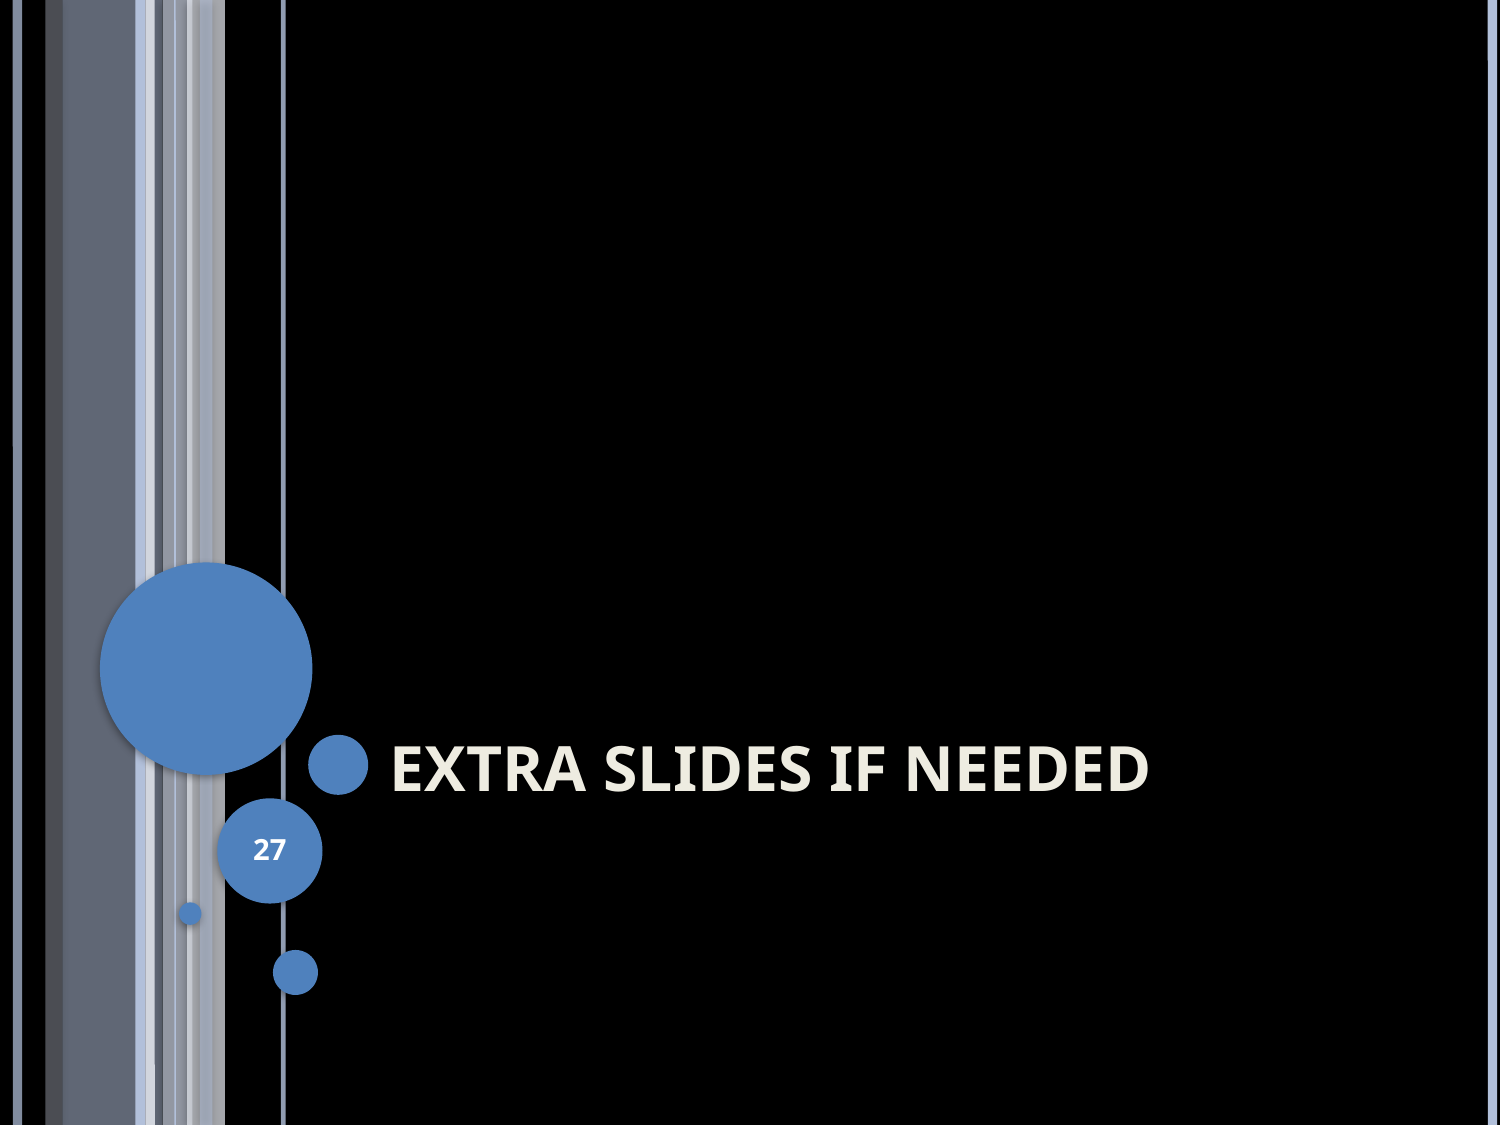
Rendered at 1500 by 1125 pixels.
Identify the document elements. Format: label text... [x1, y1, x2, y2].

slide_number 27 [219, 808, 320, 894]
title Extra slides if needed [375, 474, 1388, 812]
